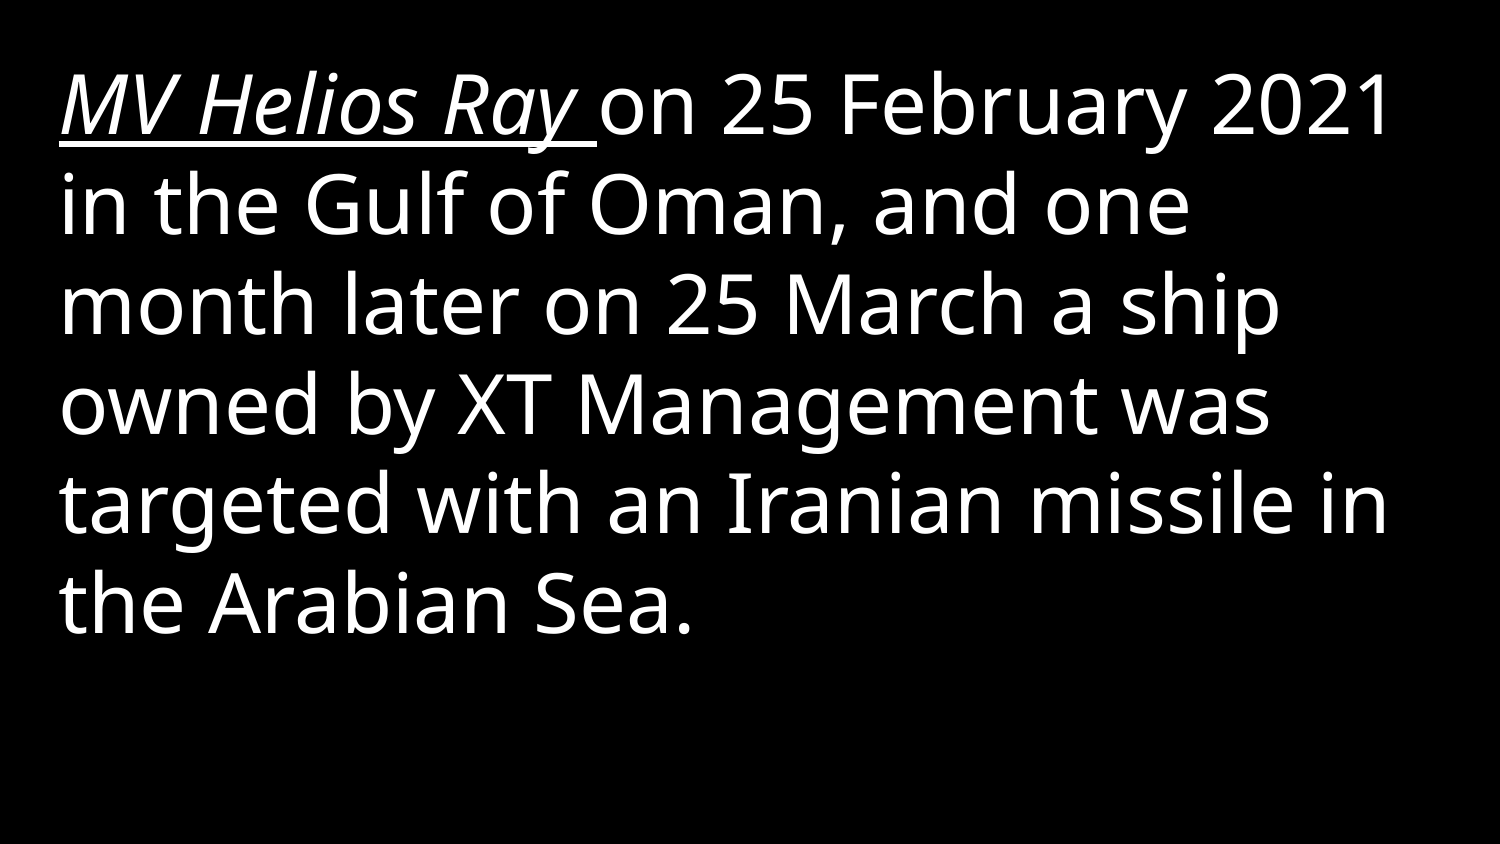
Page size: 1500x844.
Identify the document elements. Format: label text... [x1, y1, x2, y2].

list MV Helios Ray on 25 February 2021 in the Gulf of Oman, and one month later on 25 March a ship owned by XT Management was targeted with an Iranian missile in the Arabian Sea. [50, 46, 1425, 810]
